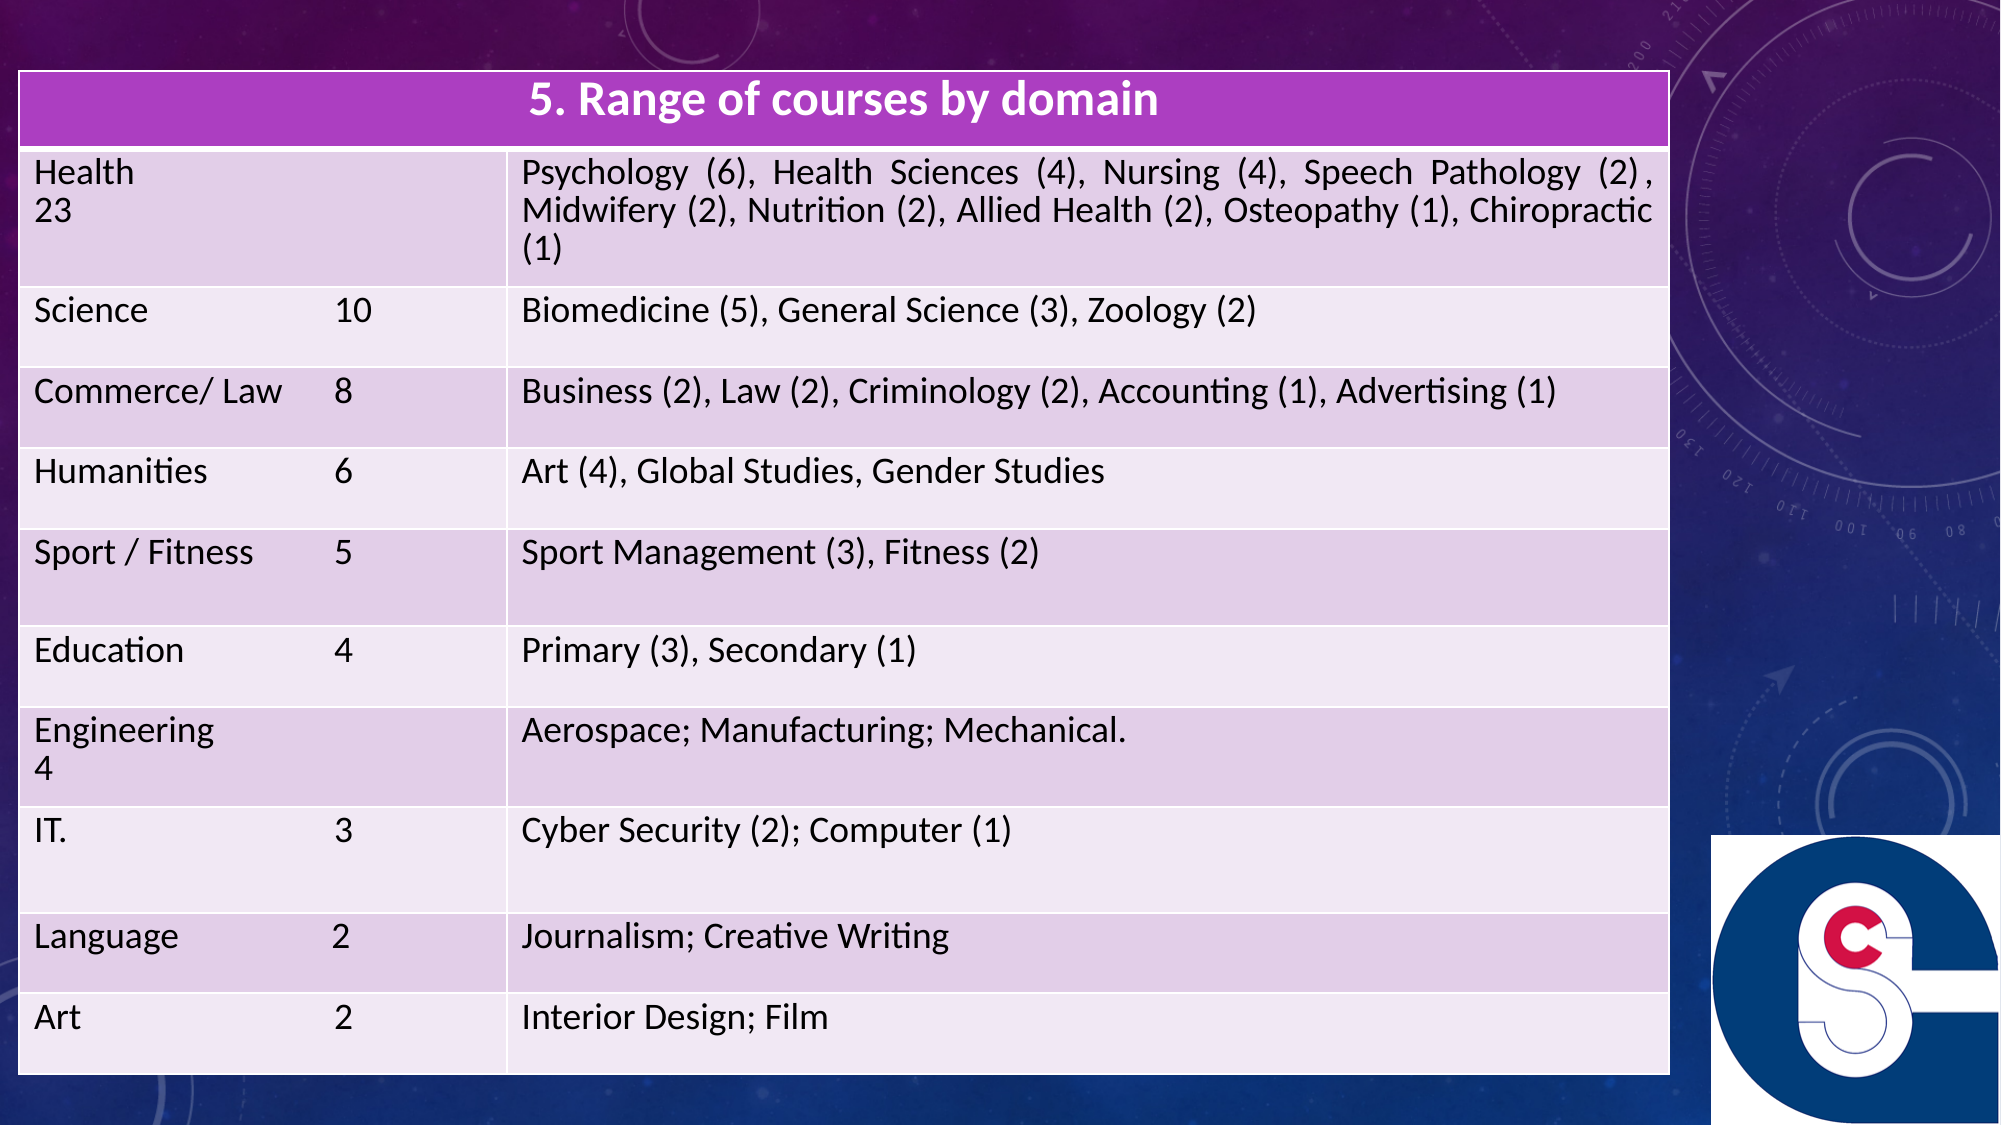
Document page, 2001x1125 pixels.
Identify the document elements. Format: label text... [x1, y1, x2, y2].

table_cell Aerospace; Manufacturing; Mechanical. [508, 708, 1668, 806]
table_cell Humanities 6 [20, 449, 506, 528]
table_cell Interior Design; Film [508, 994, 1668, 1073]
table_cell Business (2), Law (2), Criminology (2), Accounting (1), Advertising (1) [508, 368, 1668, 447]
table_cell Biomedicine (5), General Science (3), Zoology (2) [508, 288, 1668, 366]
table_cell Science 10 [20, 288, 506, 366]
table_cell Psychology (6), Health Sciences (4), Nursing (4), Speech Pathology (2) , Midwifery (2), Nutrition (2), Allied Health (2), Osteopathy (1), Chiropractic (1) [508, 152, 1668, 286]
table_cell Sport Management (3), Fitness (2) [508, 530, 1668, 625]
table_cell Art 2 [20, 994, 506, 1073]
table_cell Art (4), Global Studies, Gender Studies [508, 449, 1668, 528]
table_header 5. Range of courses by domain [20, 72, 1668, 146]
picture [0, 0, 2001, 1125]
table_cell Cyber Security (2); Computer (1) [508, 808, 1668, 912]
table_cell Health 23 [20, 152, 506, 286]
table_cell Language 2 [20, 914, 506, 992]
table_cell Engineering 4 [20, 708, 506, 806]
table_cell Commerce/ Law 8 [20, 368, 506, 447]
table_cell IT. 3 [20, 808, 506, 912]
table_cell Primary (3), Secondary (1) [508, 627, 1668, 706]
table_cell Sport / Fitness 5 [20, 530, 506, 625]
list [124, 161, 1932, 1080]
table_cell Journalism; Creative Writing [508, 914, 1668, 992]
table_cell Education 4 [20, 627, 506, 706]
